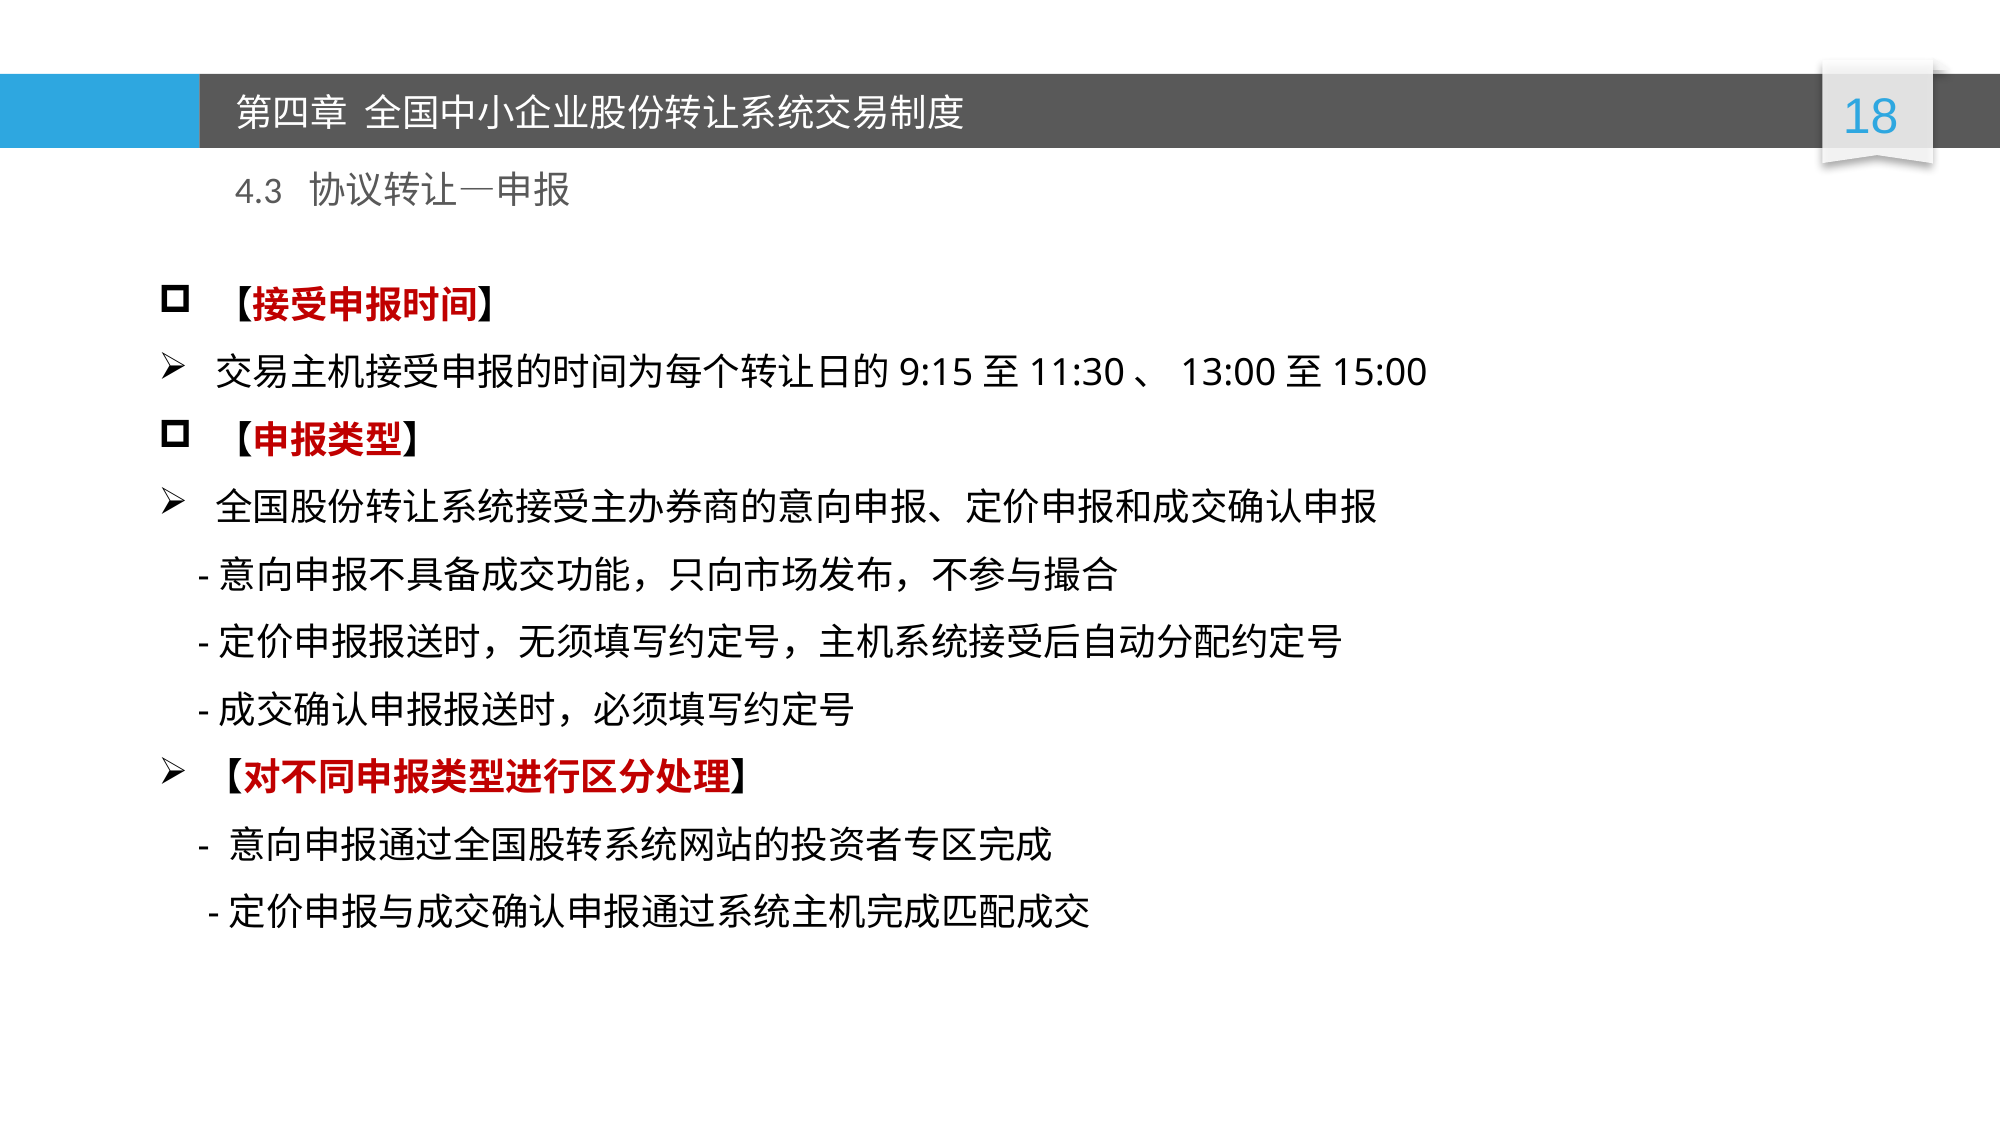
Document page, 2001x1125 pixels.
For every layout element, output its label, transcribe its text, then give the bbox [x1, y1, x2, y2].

text_box 【接受申报时间】 交易主机接受申报的时间为每个转让日的9:15至11:30、13:00至15:00 【申报类型】 全国股份转让系统接受主办券商的意向申报、定价申报和成交确认申报 -意向申报不具备成交功能，只向市场发布，不参与撮合 -定价申报报送时，无须填写约定号，主机系统接受后自动分配约定号 -成交确认申报报送时，必须填写约定号 【对不同申报类型进行区分处理】 - 意向申报通过全国股转系统网站的投资者专区完成 -定价申报与成交确认申报通过系统主机完成匹配成交 [143, 250, 1921, 941]
text_box 4.3 协议转让—申报 [220, 158, 1017, 219]
